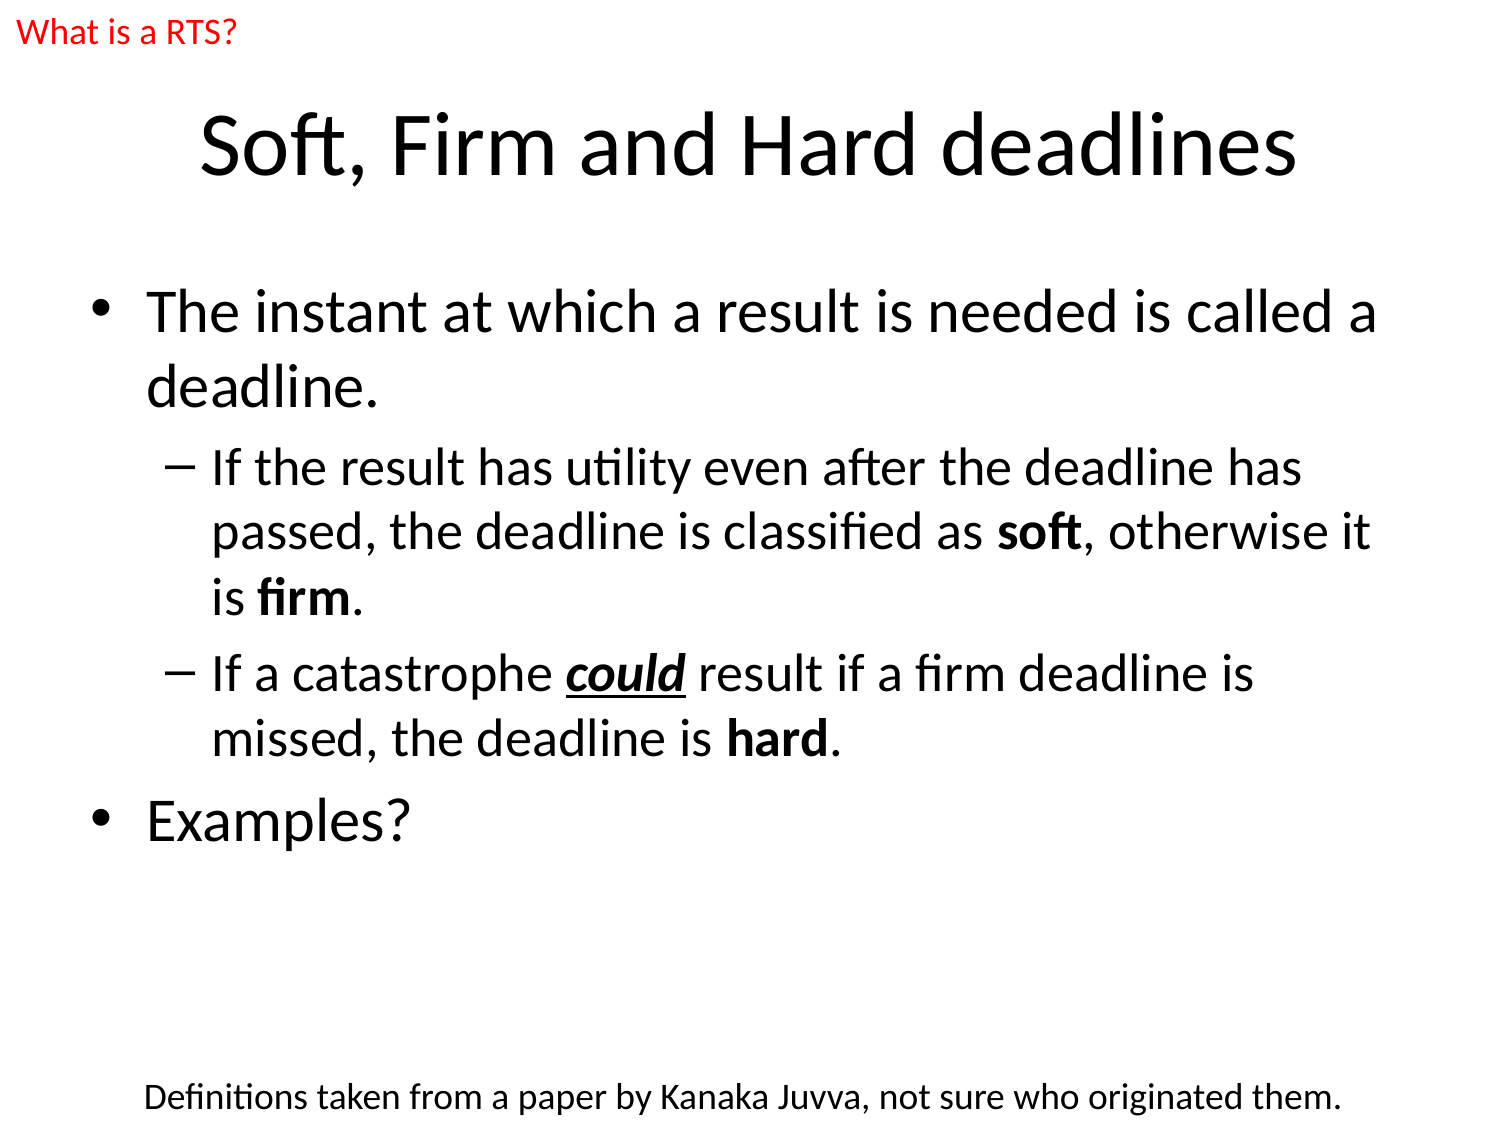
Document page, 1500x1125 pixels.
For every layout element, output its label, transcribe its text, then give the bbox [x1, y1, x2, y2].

list The instant at which a result is needed is called a deadline. If the result has utility even after the deadline has passed, the deadline is classified as soft, otherwise it is firm. If a catastrophe could result if a firm deadline is missed, the deadline is hard. Examples? [75, 262, 1425, 1005]
title Soft, Firm and Hard deadlines [75, 45, 1425, 233]
text_box What is a RTS? [1, 0, 254, 60]
text_box Definitions taken from a paper by Kanaka Juvva, not sure who originated them. [129, 1064, 1359, 1125]
